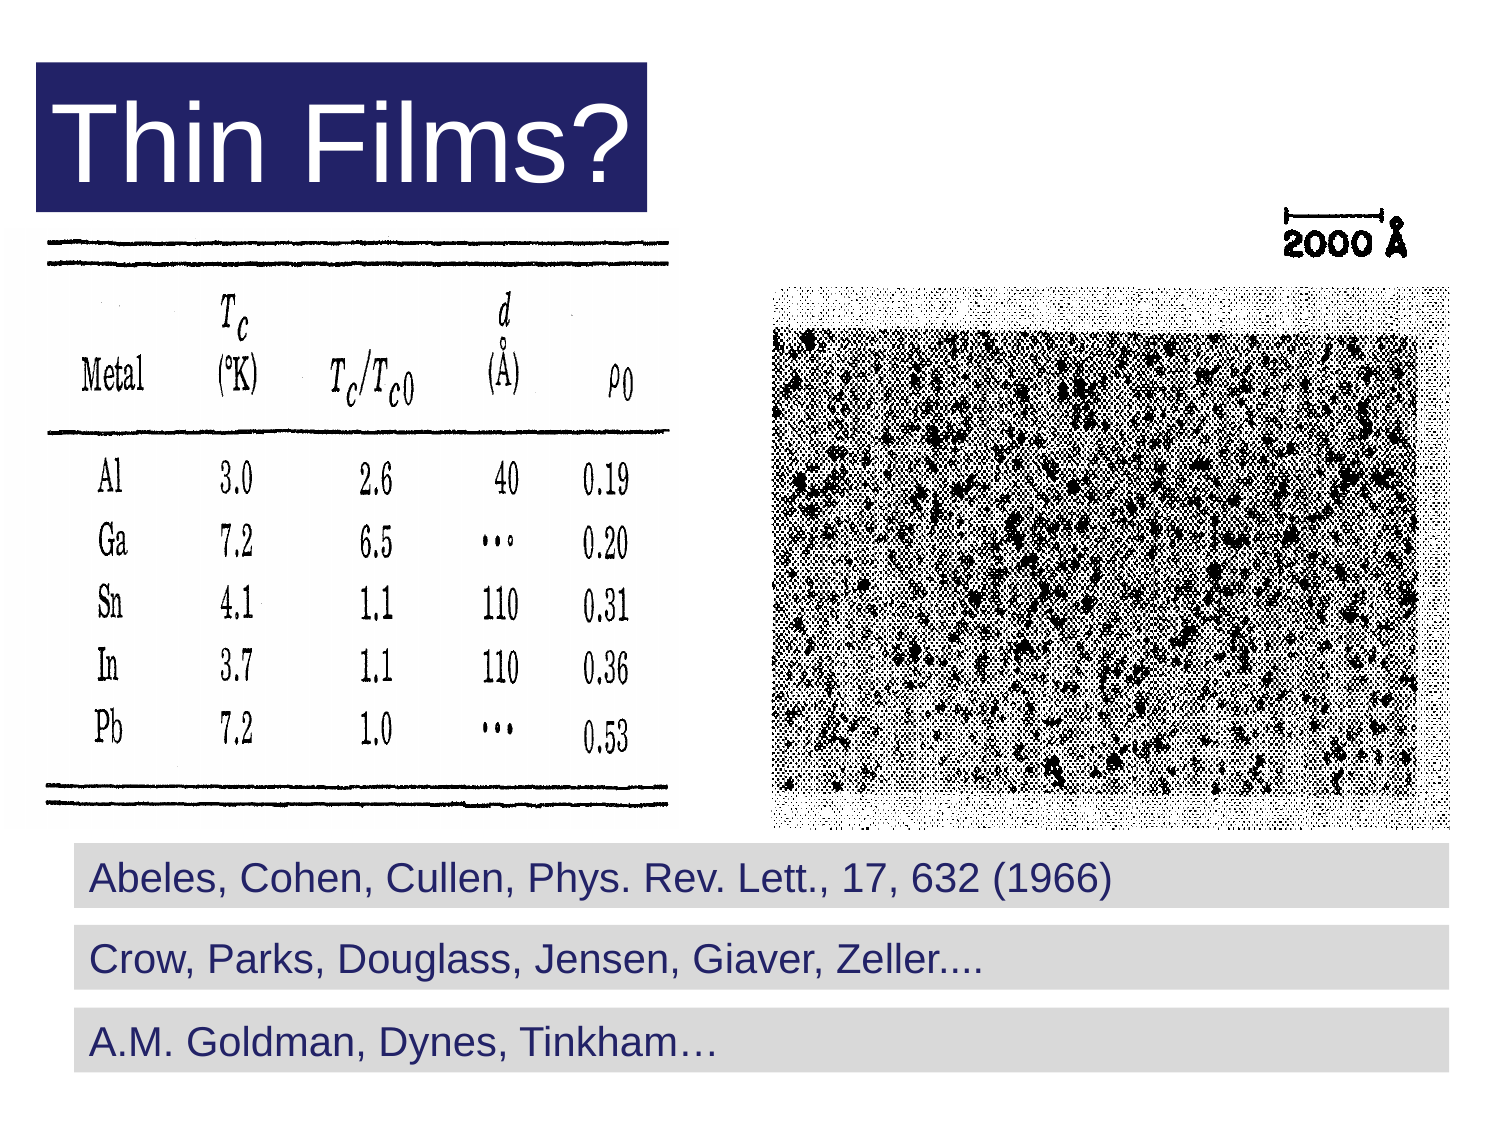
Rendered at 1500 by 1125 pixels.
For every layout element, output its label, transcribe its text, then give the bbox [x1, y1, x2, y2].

text_box Crow, Parks, Douglass, Jensen, Giaver, Zeller.... [74, 924, 1450, 990]
picture [3, 228, 680, 829]
picture [1249, 174, 1450, 275]
text_box Thin Films? [36, 62, 648, 213]
text_box Abeles, Cohen, Cullen, Phys. Rev. Lett., 17, 632 (1966) [74, 843, 1450, 908]
picture [737, 287, 1450, 830]
text_box A.M. Goldman, Dynes, Tinkham… [74, 1007, 1450, 1073]
